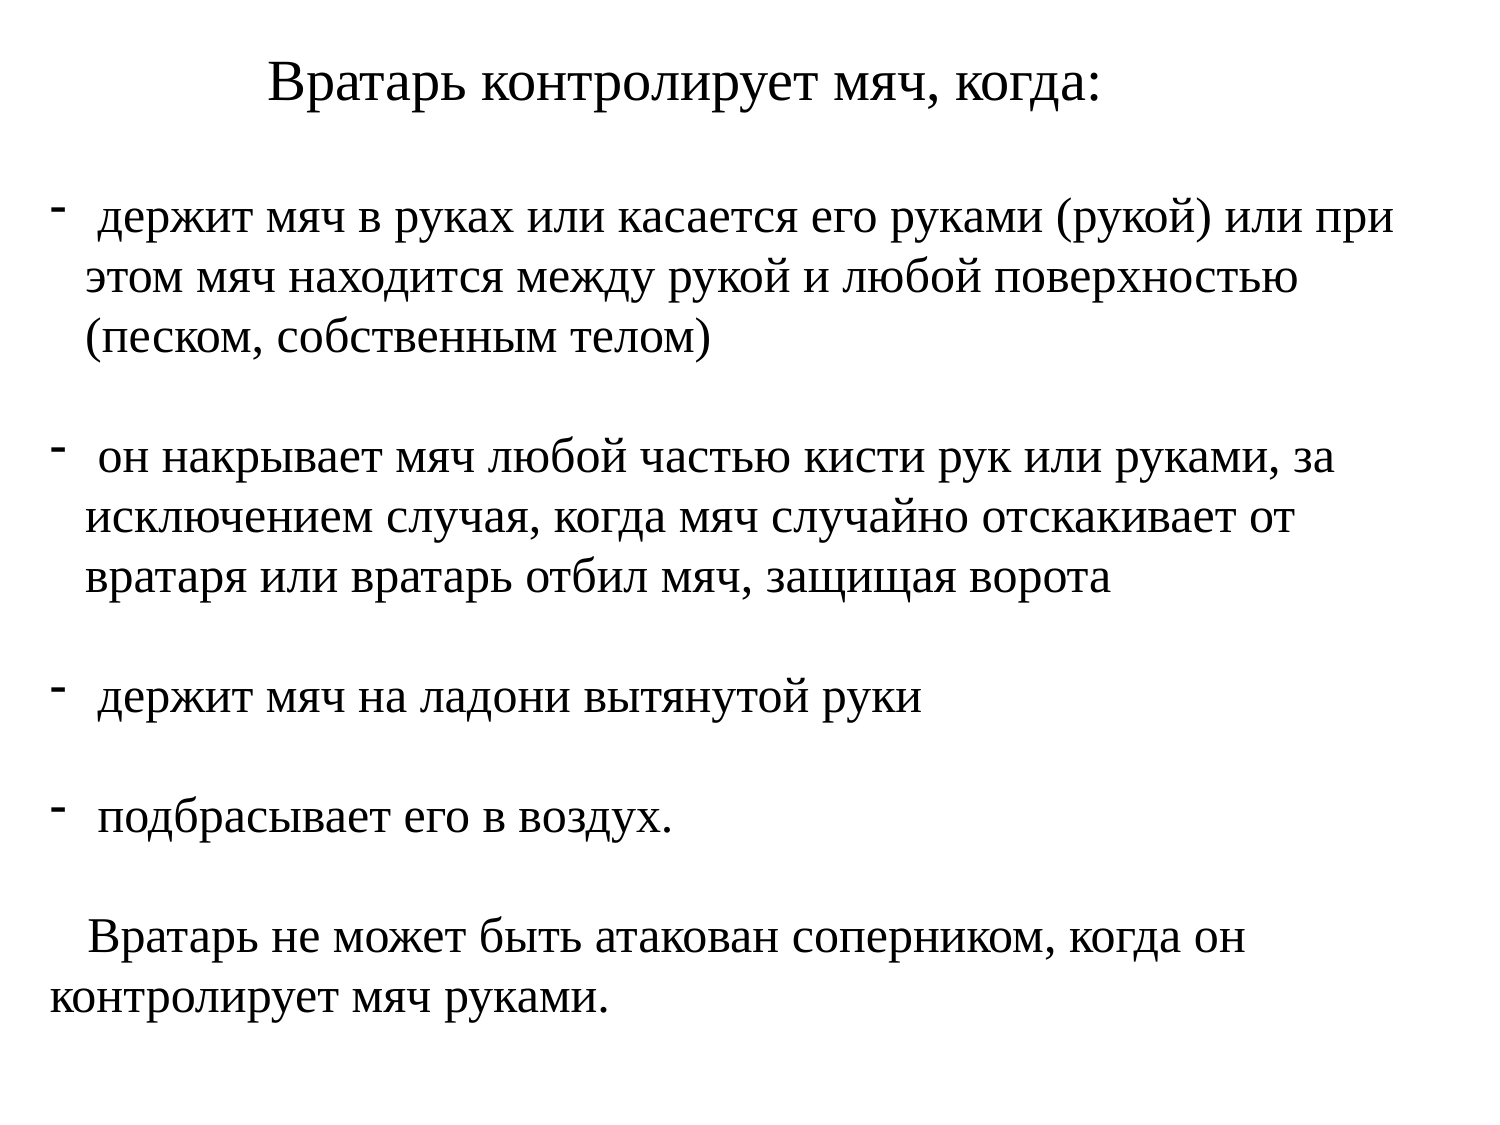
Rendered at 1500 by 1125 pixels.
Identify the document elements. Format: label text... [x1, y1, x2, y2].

text_box Вратарь контролирует мяч, когда: держит мяч в руках или касается его руками (рукой) или при этом мяч находится между рукой и любой поверхностью (песком, собственным телом) он накрывает мяч любой частью кисти рук или руками, за исключением случая, когда мяч случайно отскакивает от вратаря или вратарь отбил мяч, защищая ворота держит мяч на ладони вытянутой руки подбрасывает его в воздух. Вратарь не может быть атакован соперником, когда он контролирует мяч руками. [35, 35, 1465, 1030]
